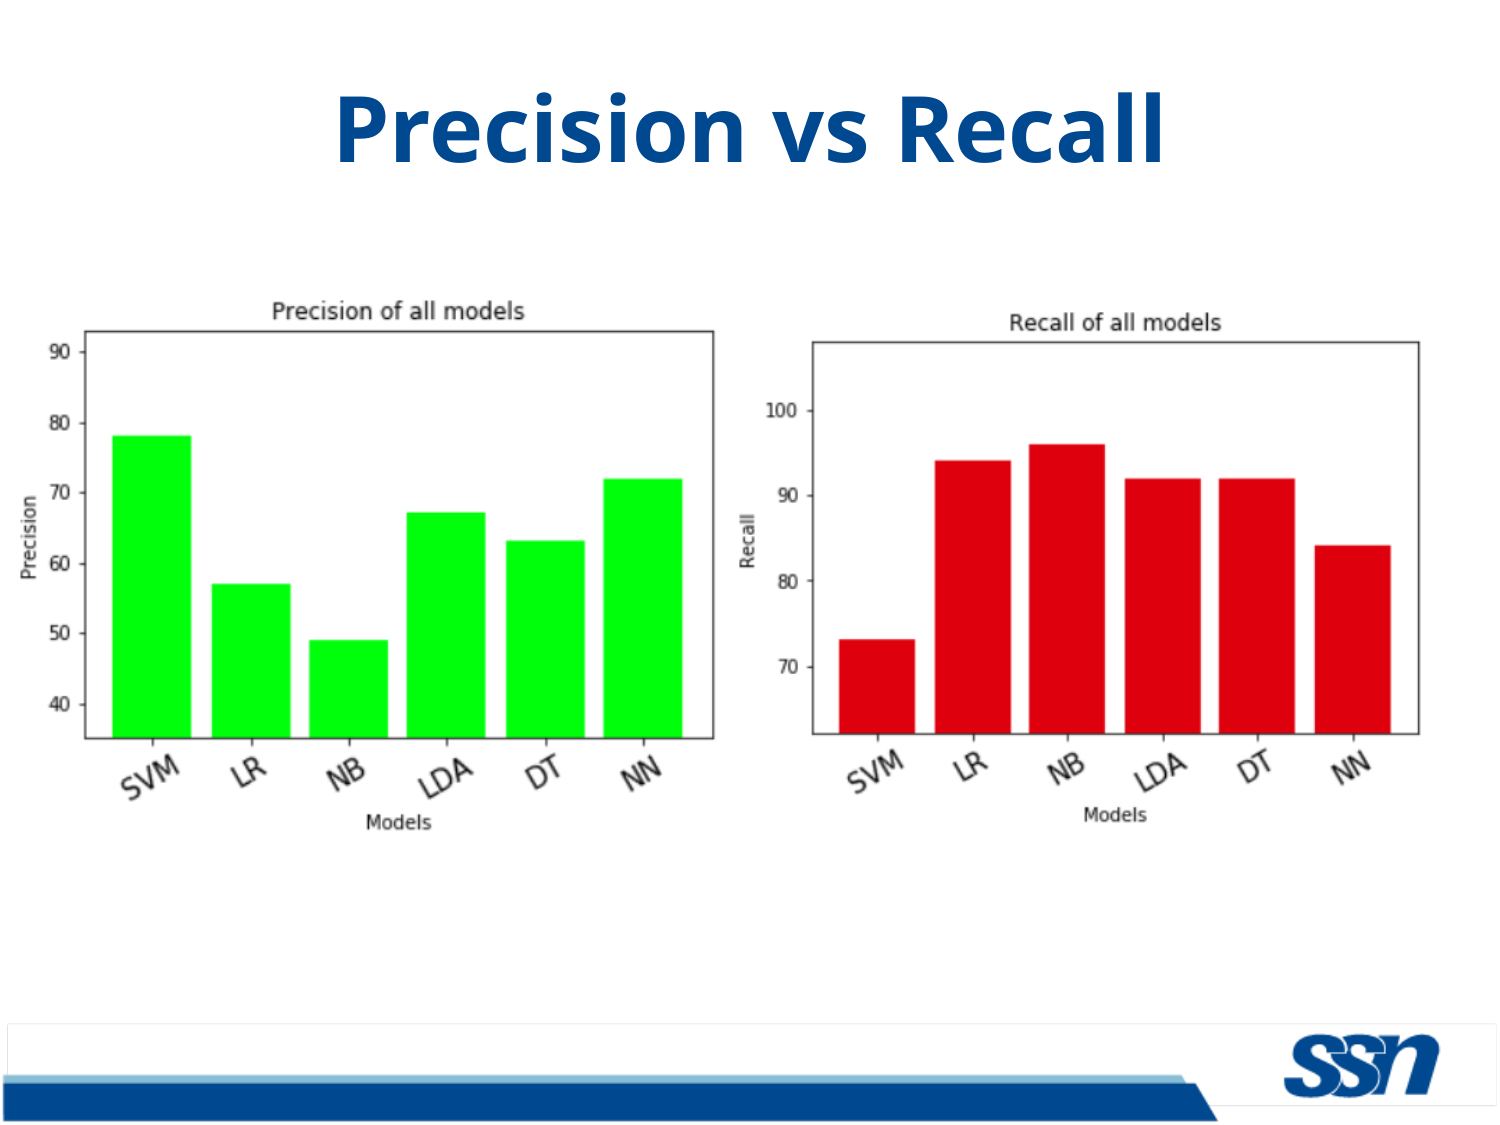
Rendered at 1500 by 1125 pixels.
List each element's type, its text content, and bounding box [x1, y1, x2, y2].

picture [12, 292, 1451, 858]
title Precision vs Recall [74, 32, 1426, 221]
picture [0, 1021, 1500, 1125]
